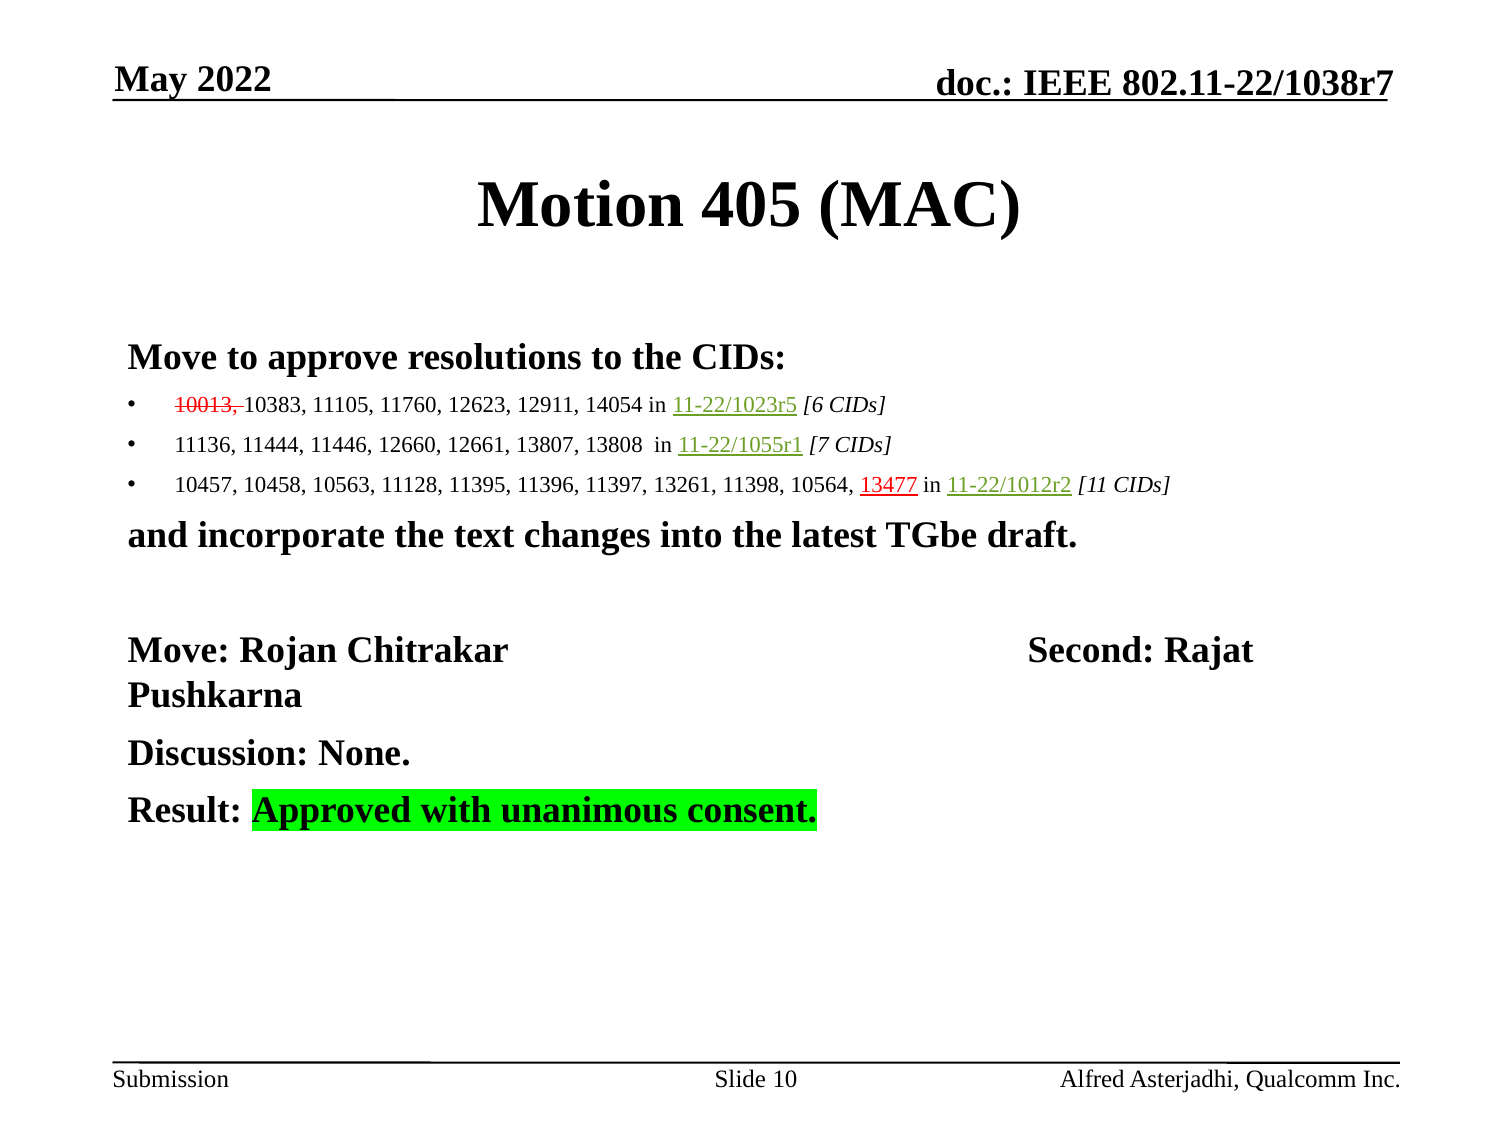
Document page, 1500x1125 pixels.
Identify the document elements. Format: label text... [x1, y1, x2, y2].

footer Alfred Asterjadhi, Qualcomm Inc. [878, 1061, 1402, 1093]
title Motion 405 (MAC) [112, 112, 1388, 288]
list Move to approve resolutions to the CIDs: 10013, 10383, 11105, 11760, 12623, 12911, 14054 in 11-22/1023r5 [6 CIDs] 11136, 11444, 11446, 12660, 12661, 13807, 13808 in 11-22/1055r1 [7 CIDs] 10457, 10458, 10563, 11128, 11395, 11396, 11397, 13261, 11398, 10564, 13477 in 11-22/1012r2 [11 CIDs] and incorporate the text changes into the latest TGbe draft. Move: Rojan Chitrakar Second: Rajat Pushkarna Discussion: None. Result: Approved with unanimous consent. [112, 324, 1388, 1063]
slide_number Slide 10 [712, 1061, 800, 1123]
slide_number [114, 54, 423, 100]
